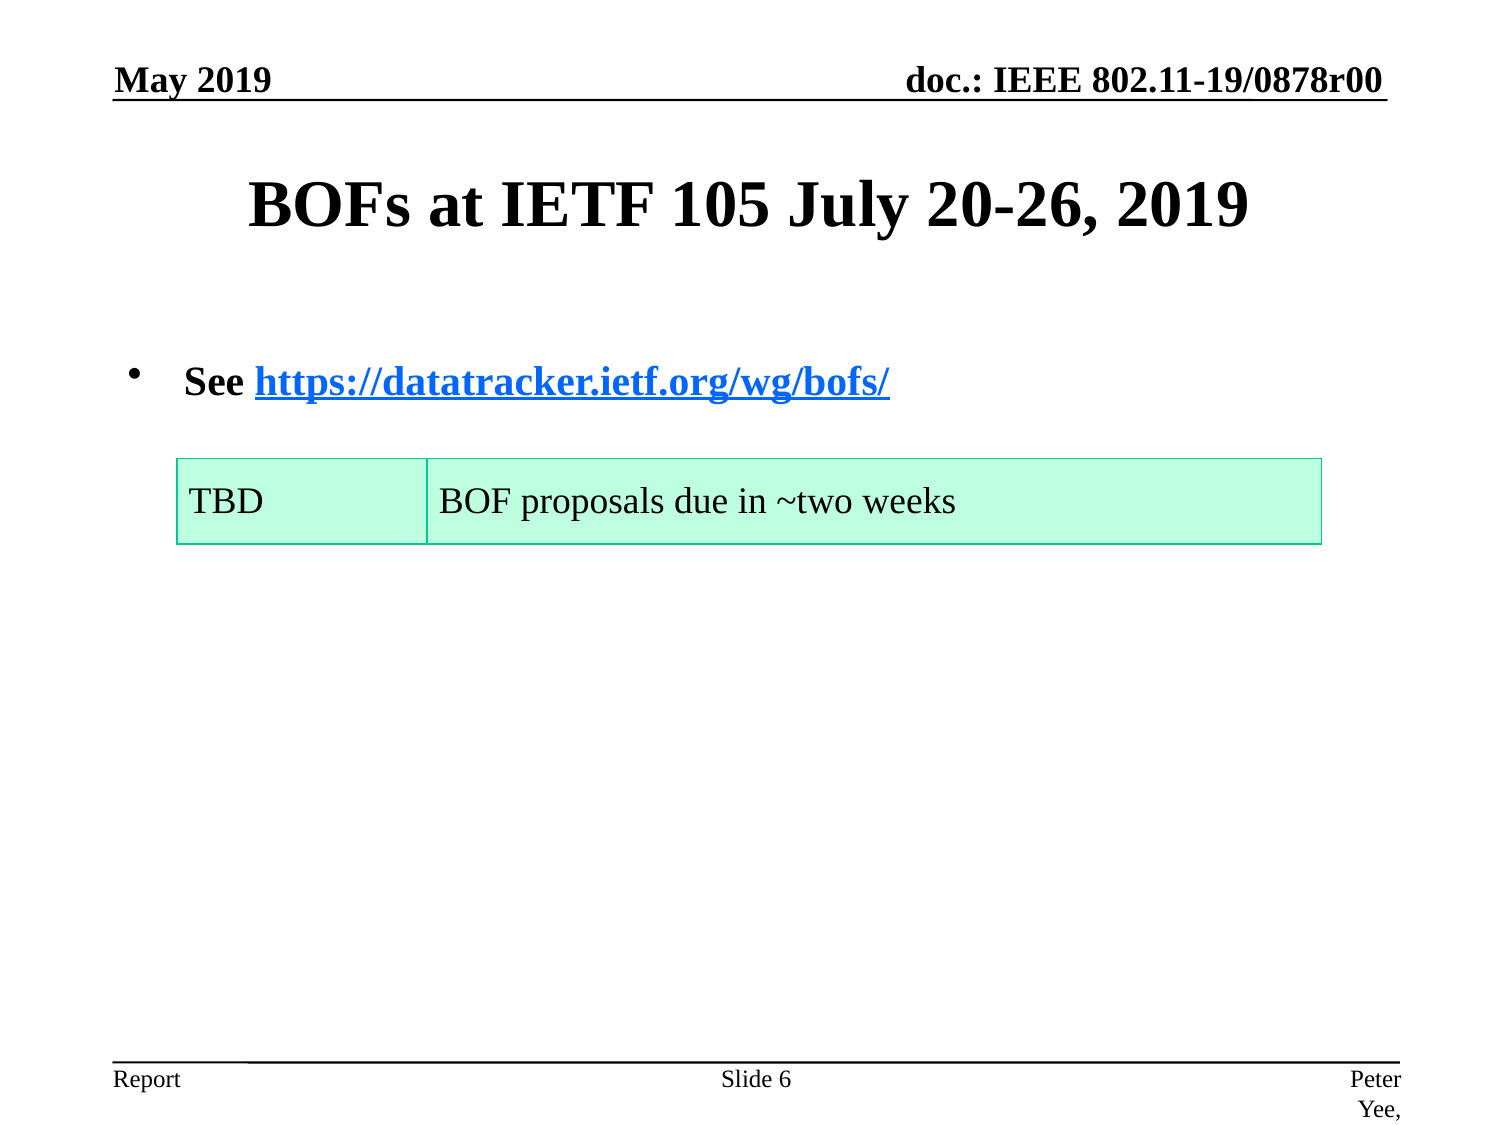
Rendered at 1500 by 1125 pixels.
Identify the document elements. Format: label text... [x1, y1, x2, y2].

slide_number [114, 54, 425, 100]
footer Peter Yee, AKAYLA [1325, 1062, 1402, 1093]
table_header BOF proposals due in ~two weeks [428, 459, 1321, 543]
table_header TBD [178, 459, 426, 543]
title BOFs at IETF 105 July 20-26, 2019 [112, 112, 1388, 287]
list See https://datatracker.ietf.org/wg/bofs/ [112, 287, 1450, 1050]
slide_number Slide 6 [712, 1062, 800, 1093]
